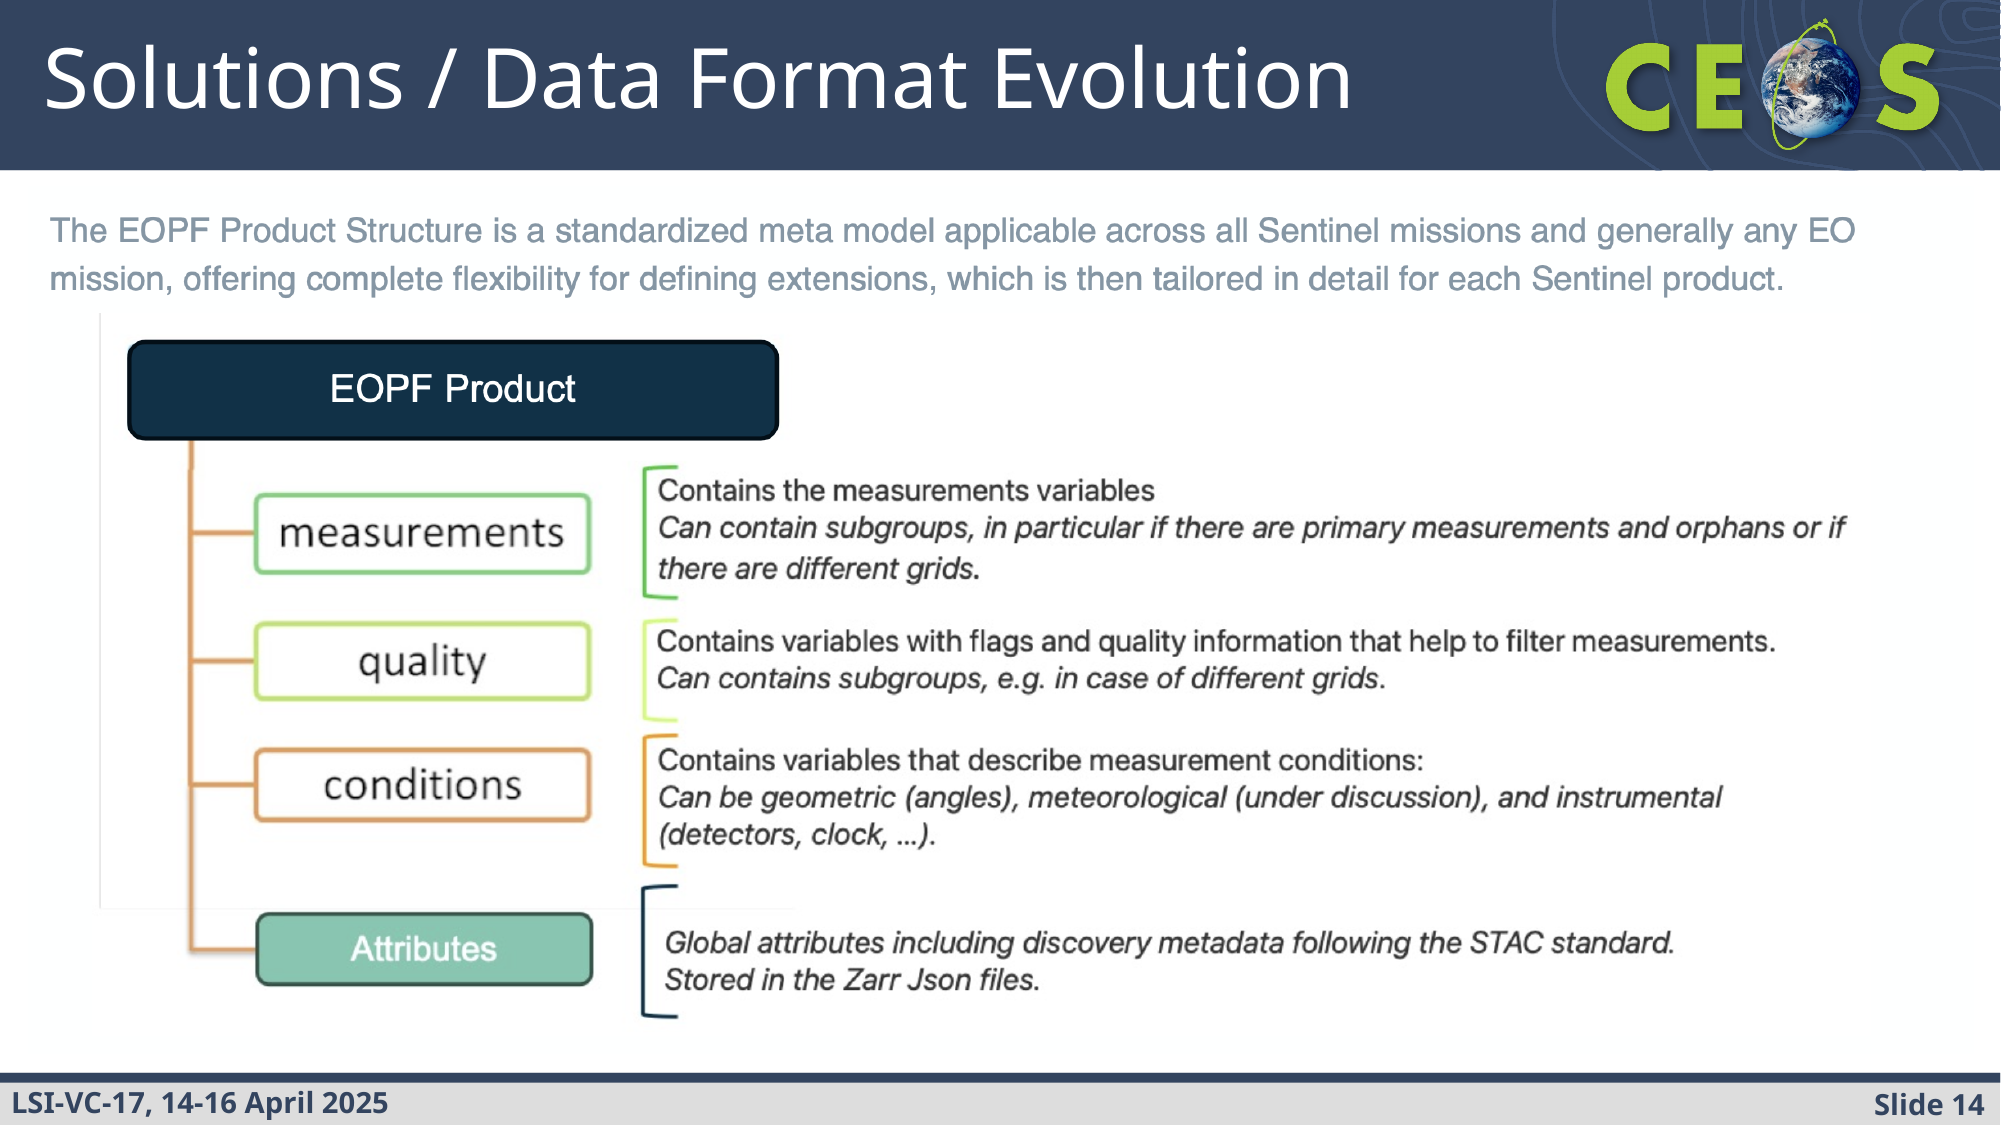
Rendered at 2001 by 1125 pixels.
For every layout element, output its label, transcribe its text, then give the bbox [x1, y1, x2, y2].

picture [1606, 18, 1939, 150]
picture [28, 185, 1974, 1055]
title Solutions / Data Format Evolution [28, 28, 1569, 157]
